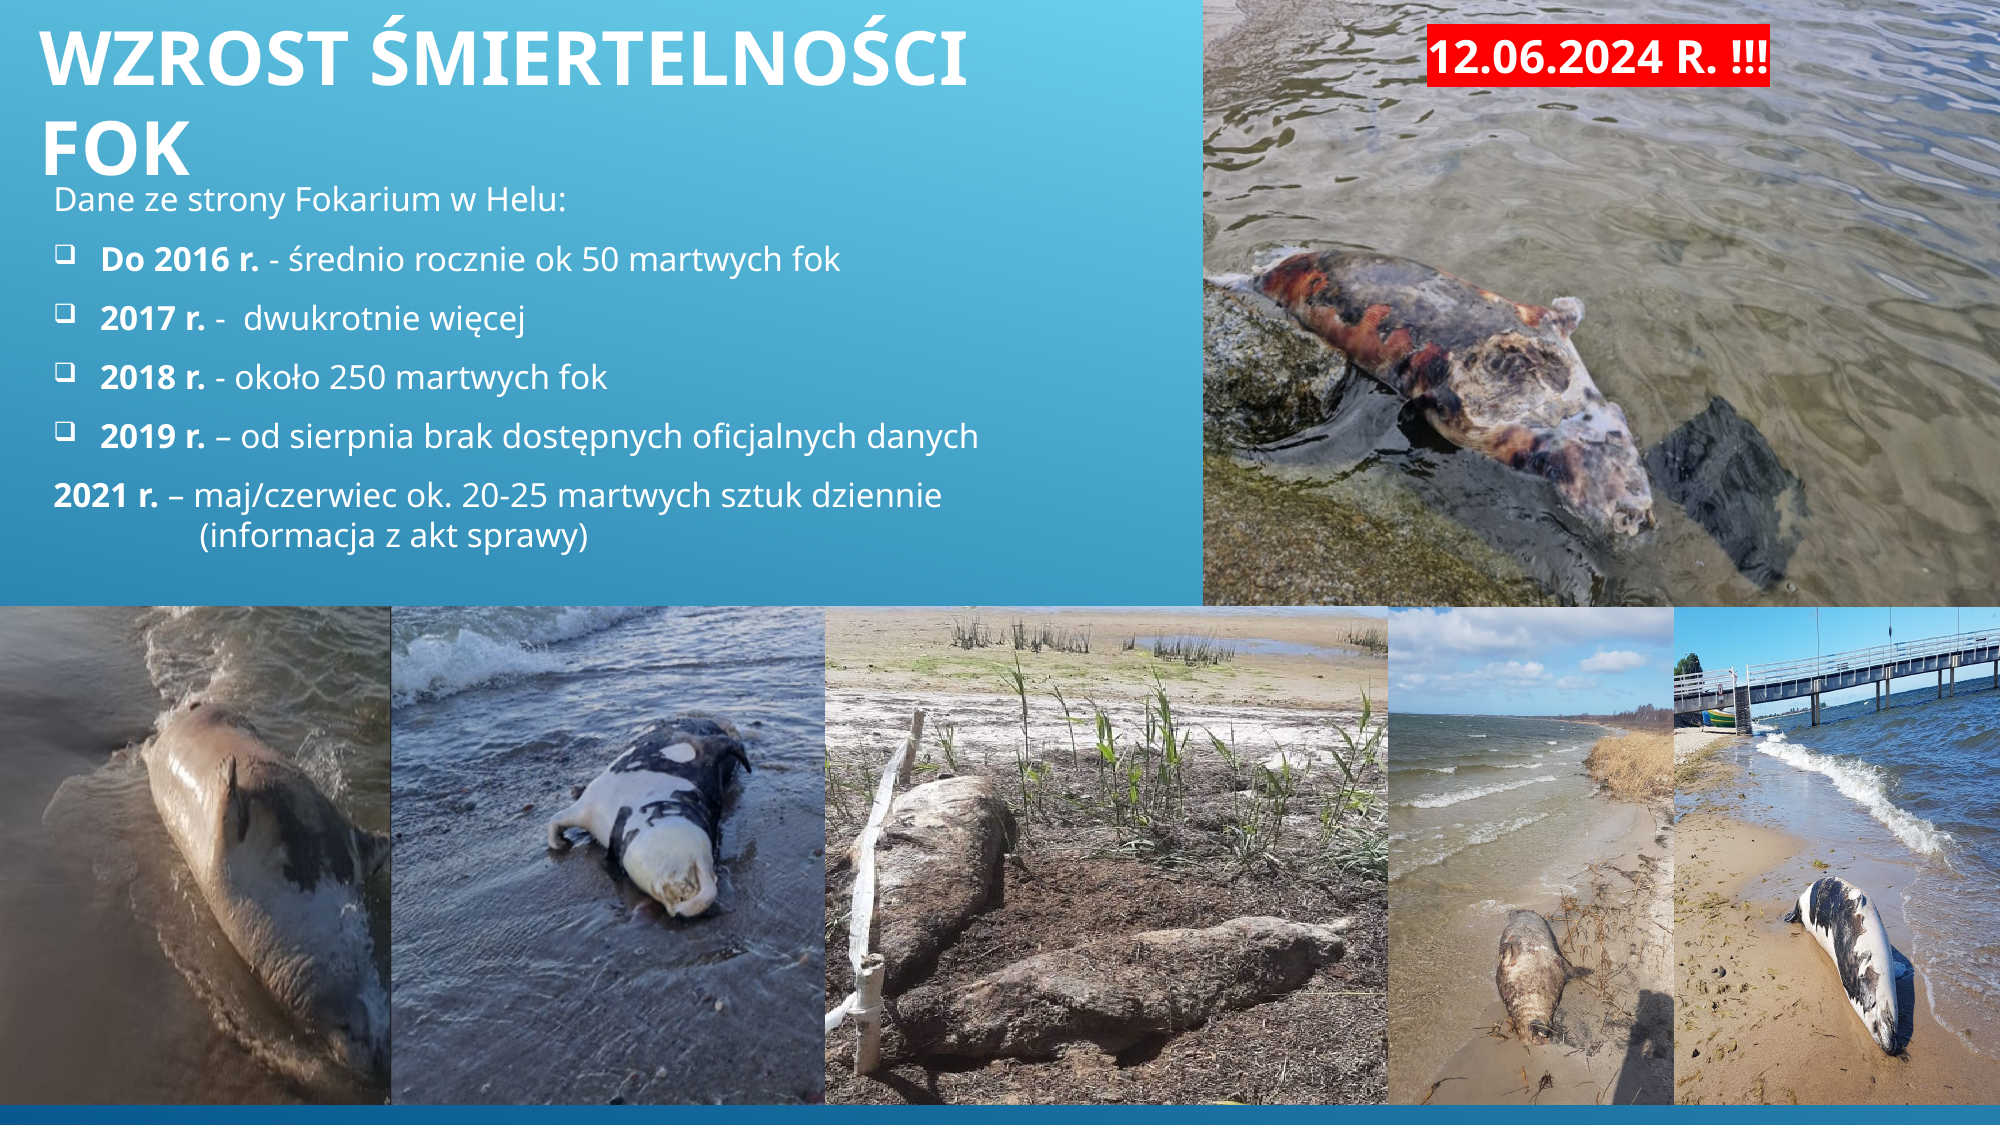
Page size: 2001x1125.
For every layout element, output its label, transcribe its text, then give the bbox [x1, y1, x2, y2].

list Dane ze strony Fokarium w Helu: Do 2016 r. - średnio rocznie ok 50 martwych fok 2017 r. - dwukrotnie więcej 2018 r. - około 250 martwych fok 2019 r. – od sierpnia brak dostępnych oficjalnych danych 2021 r. – maj/czerwiec ok. 20-25 martwych sztuk dziennie (informacja z akt sprawy) [38, 160, 1145, 572]
title wzrost śmiertelności fok [25, 19, 1132, 181]
picture [0, 0, 2000, 1106]
